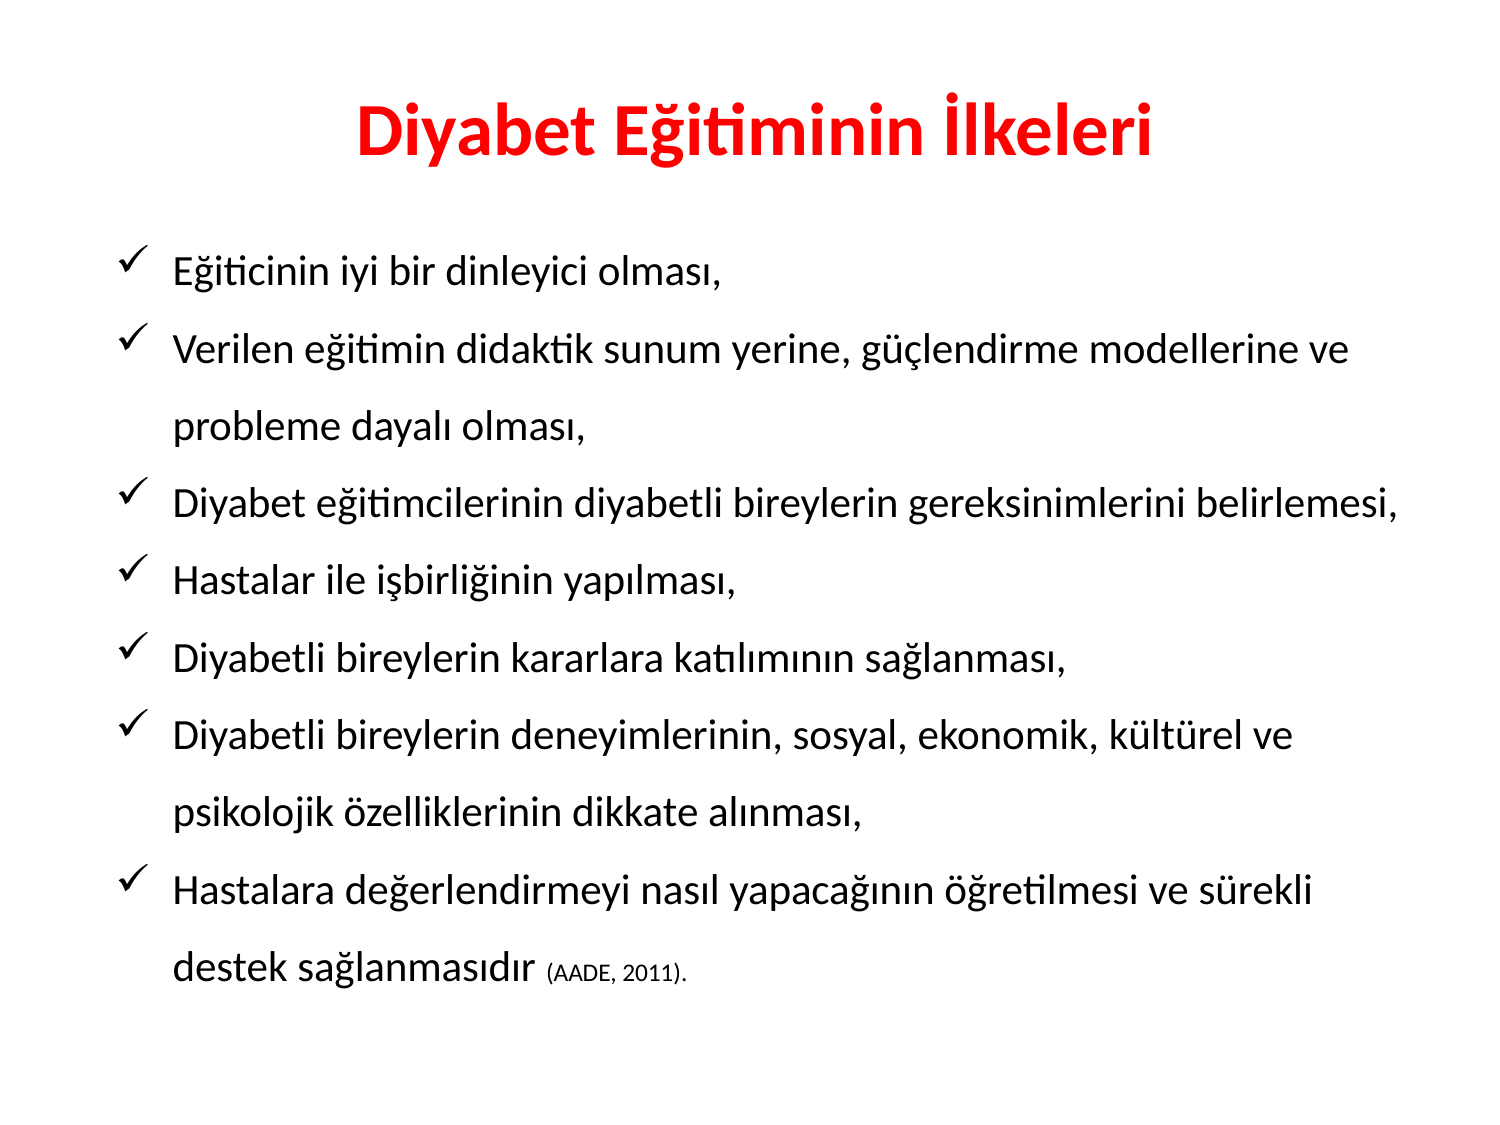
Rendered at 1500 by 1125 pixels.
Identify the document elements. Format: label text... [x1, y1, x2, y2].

list Eğiticinin iyi bir dinleyici olması, Verilen eğitimin didaktik sunum yerine, güçlendirme modellerine ve probleme dayalı olması, Diyabet eğitimcilerinin diyabetli bireylerin gereksinimlerini belirlemesi, Hastalar ile işbirliğinin yapılması, Diyabetli bireylerin kararlara katılımının sağlanması, Diyabetli bireylerin deneyimlerinin, sosyal, ekonomik, kültürel ve psikolojik özelliklerinin dikkate alınması, Hastalara değerlendirmeyi nasıl yapacağının öğretilmesi ve sürekli destek sağlanmasıdır (AADE, 2011). [100, 209, 1424, 1024]
title Diyabet Eğitiminin İlkeleri [64, 42, 1447, 208]
